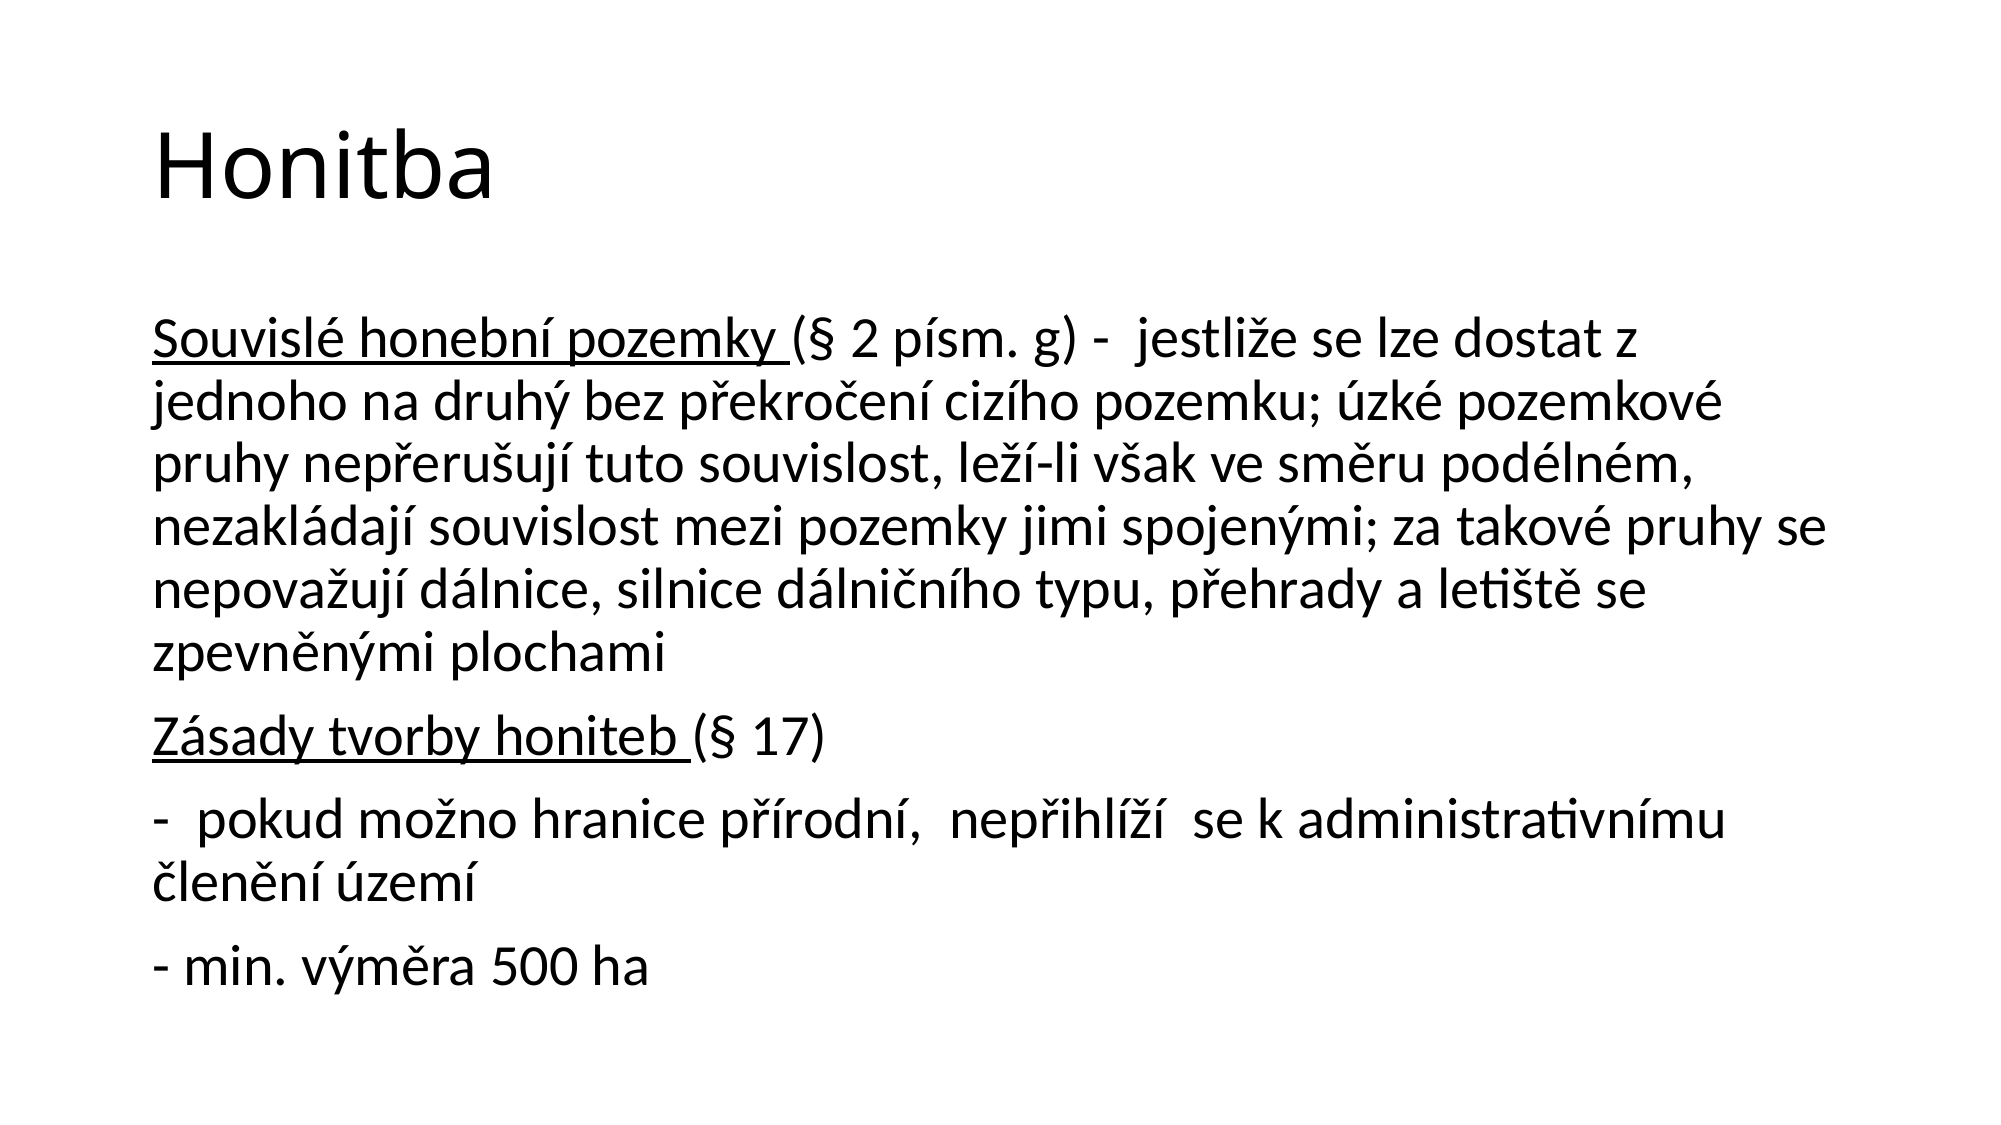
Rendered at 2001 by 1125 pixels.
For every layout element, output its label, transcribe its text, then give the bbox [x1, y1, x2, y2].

list Souvislé honební pozemky (§ 2 písm. g) - jestliže se lze dostat z jednoho na druhý bez překročení cizího pozemku; úzké pozemkové pruhy nepřerušují tuto souvislost, leží-li však ve směru podélném, nezakládají souvislost mezi pozemky jimi spojenými; za takové pruhy se nepovažují dálnice, silnice dálničního typu, přehrady a letiště se zpevněnými plochami Zásady tvorby honiteb (§ 17) - pokud možno hranice přírodní, nepřihlíží se k administrativnímu členění území - min. výměra 500 ha [137, 299, 1863, 1014]
title Honitba [137, 59, 1863, 278]
